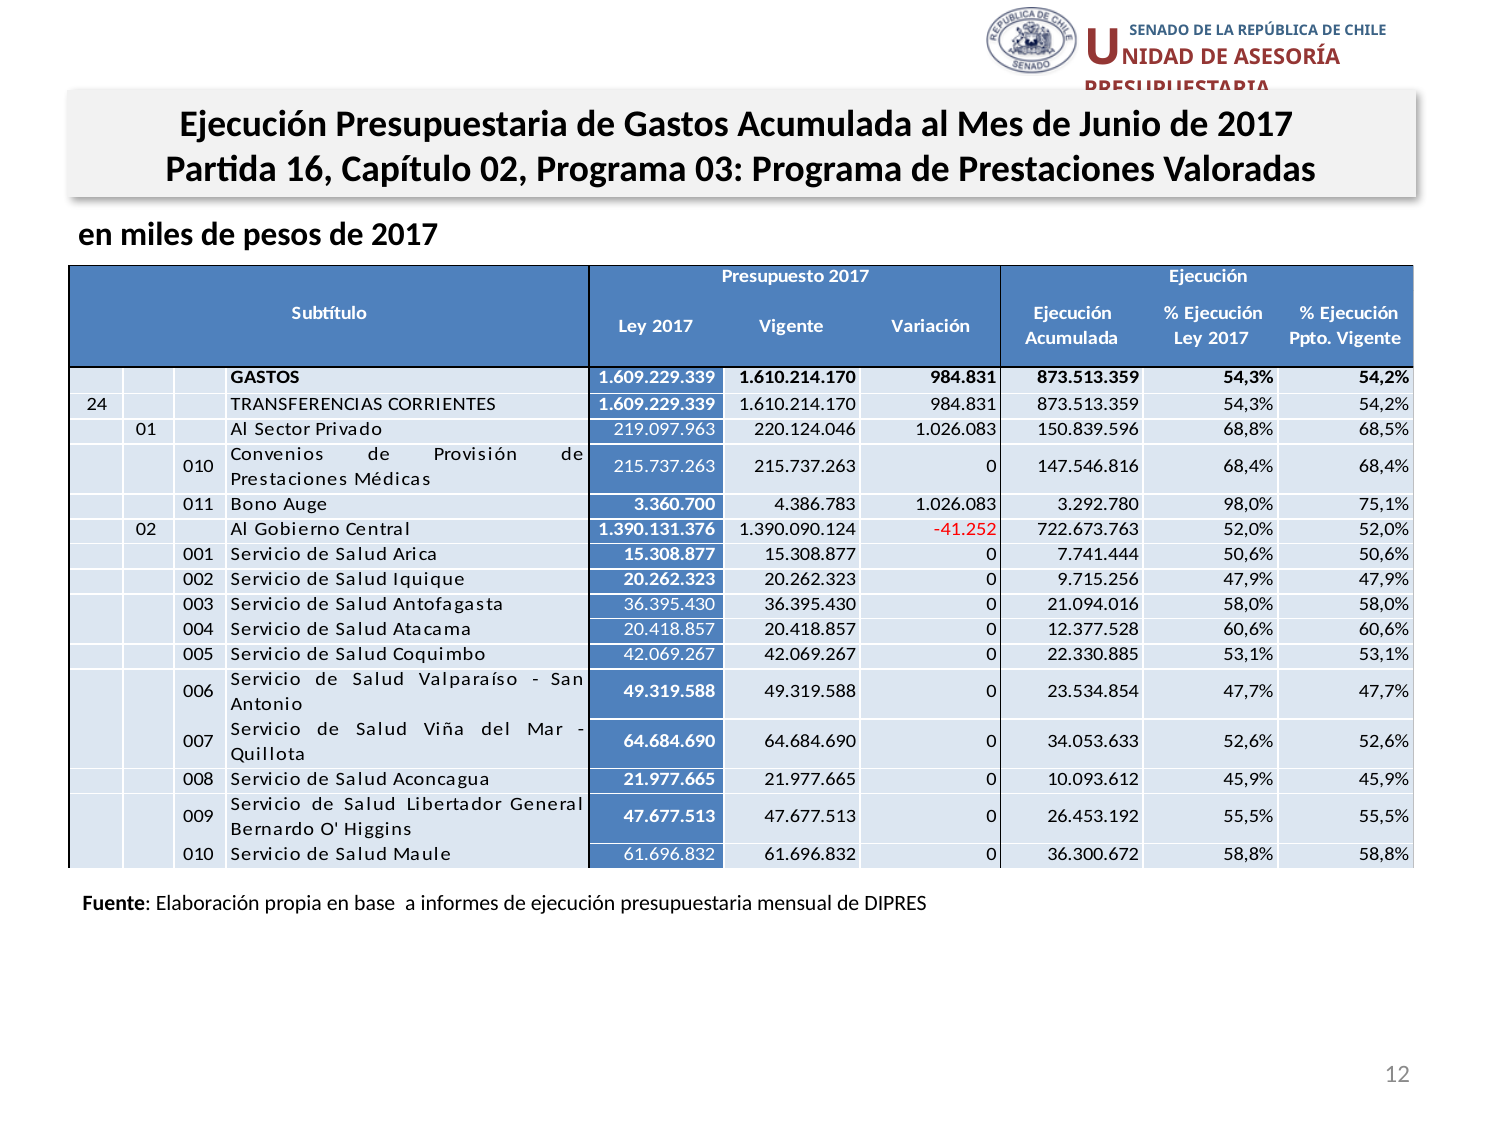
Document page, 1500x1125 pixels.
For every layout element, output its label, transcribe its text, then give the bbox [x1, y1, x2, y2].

slide_number 12 [1074, 1042, 1425, 1103]
text_box Ejecución Presupuestaria de Gastos Acumulada al Mes de Junio de 2017 Partida 16, Capítulo 02, Programa 03: Programa de Prestaciones Valoradas [67, 90, 1415, 197]
picture [986, 7, 1079, 76]
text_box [67, 264, 1416, 870]
text_box Fuente: Elaboración propia en base a informes de ejecución presupuestaria mensual de DIPRES [67, 881, 1447, 942]
text_box en miles de pesos de 2017 [63, 204, 1414, 267]
